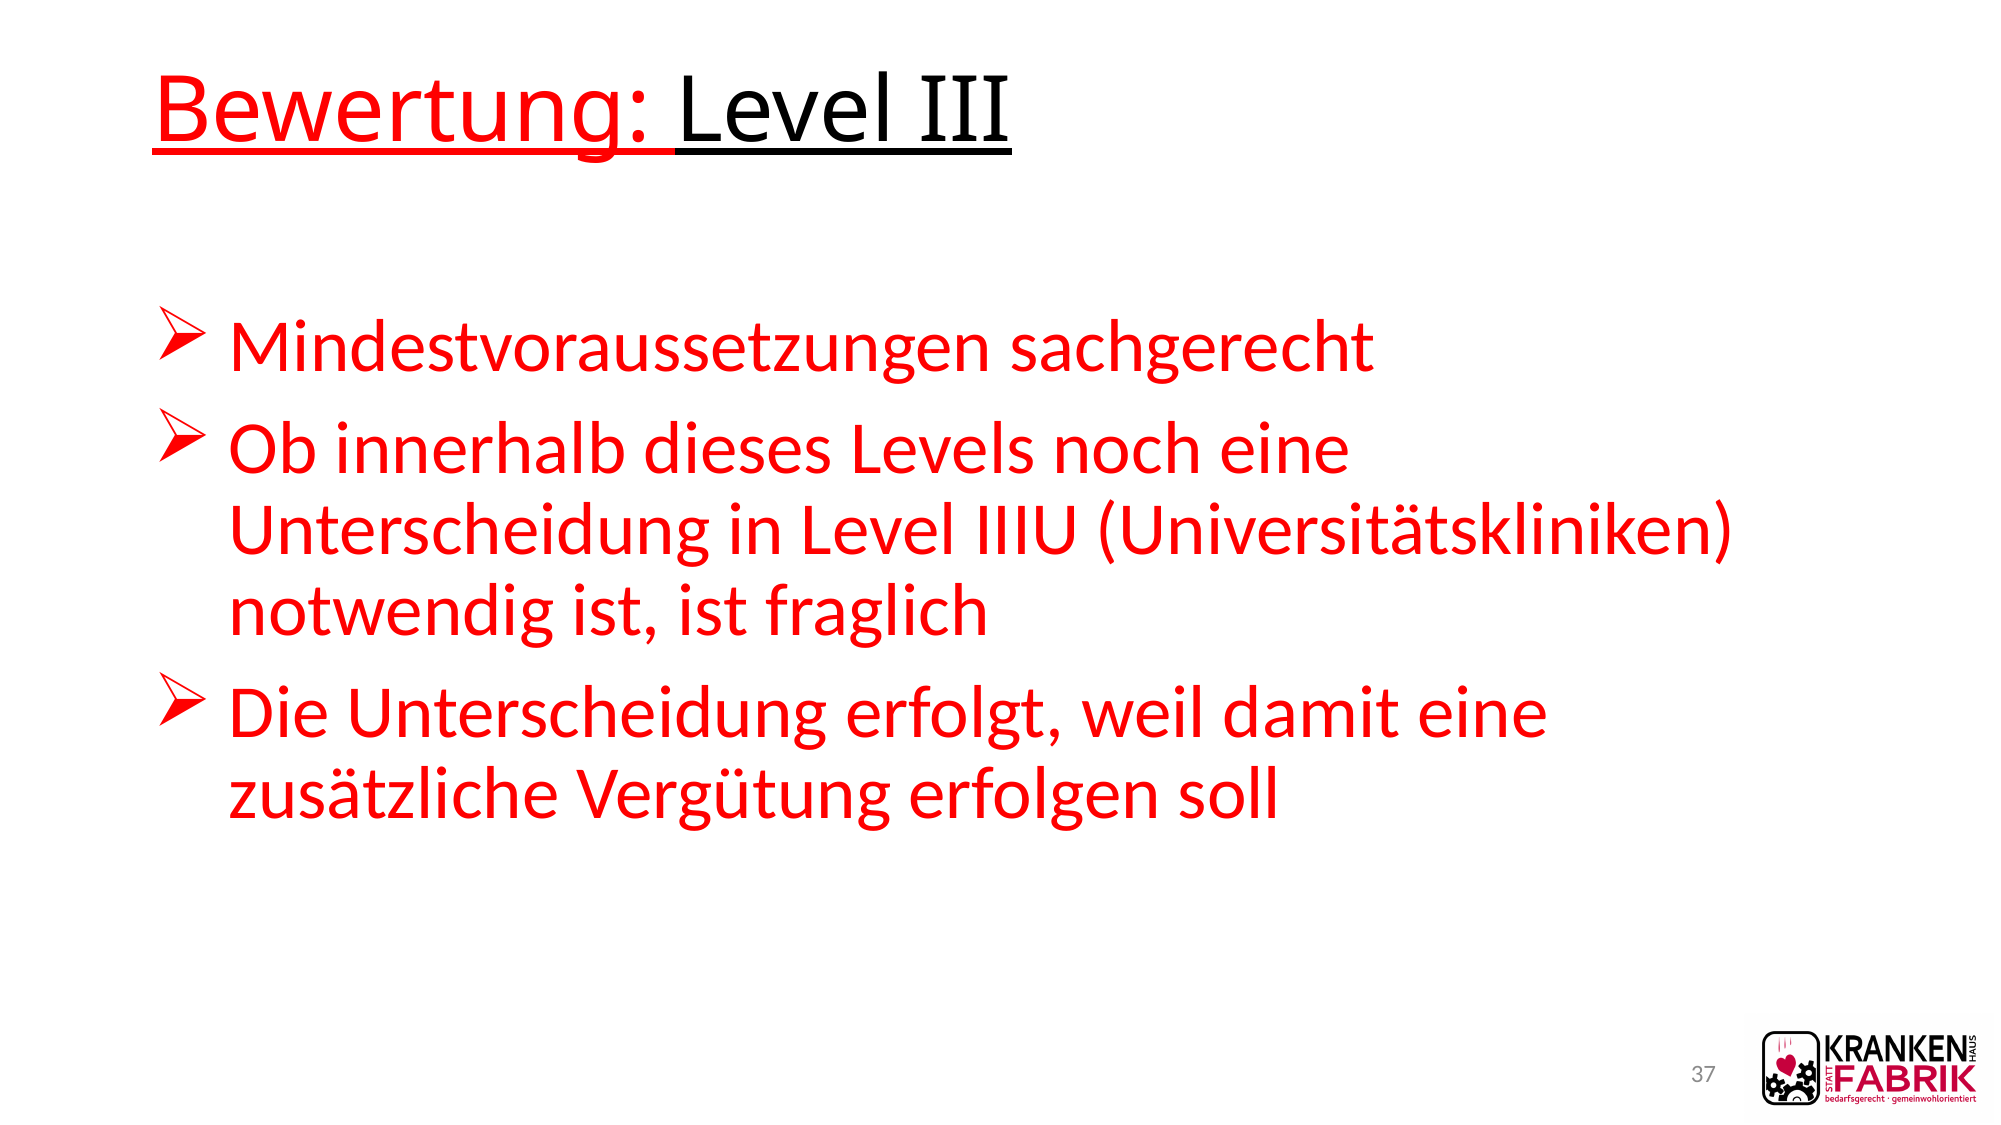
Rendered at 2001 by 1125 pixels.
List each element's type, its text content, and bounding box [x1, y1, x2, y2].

title Bewertung: Level III [137, 3, 1863, 221]
picture [1744, 1013, 1994, 1123]
list Mindestvoraussetzungen sachgerecht Ob innerhalb dieses Levels noch eine Unterscheidung in Level IIIU (Universitätskliniken) notwendig ist, ist fraglich Die Unterscheidung erfolgt, weil damit eine zusätzliche Vergütung erfolgen soll [137, 299, 1863, 1014]
slide_number 37 [1281, 1042, 1731, 1103]
